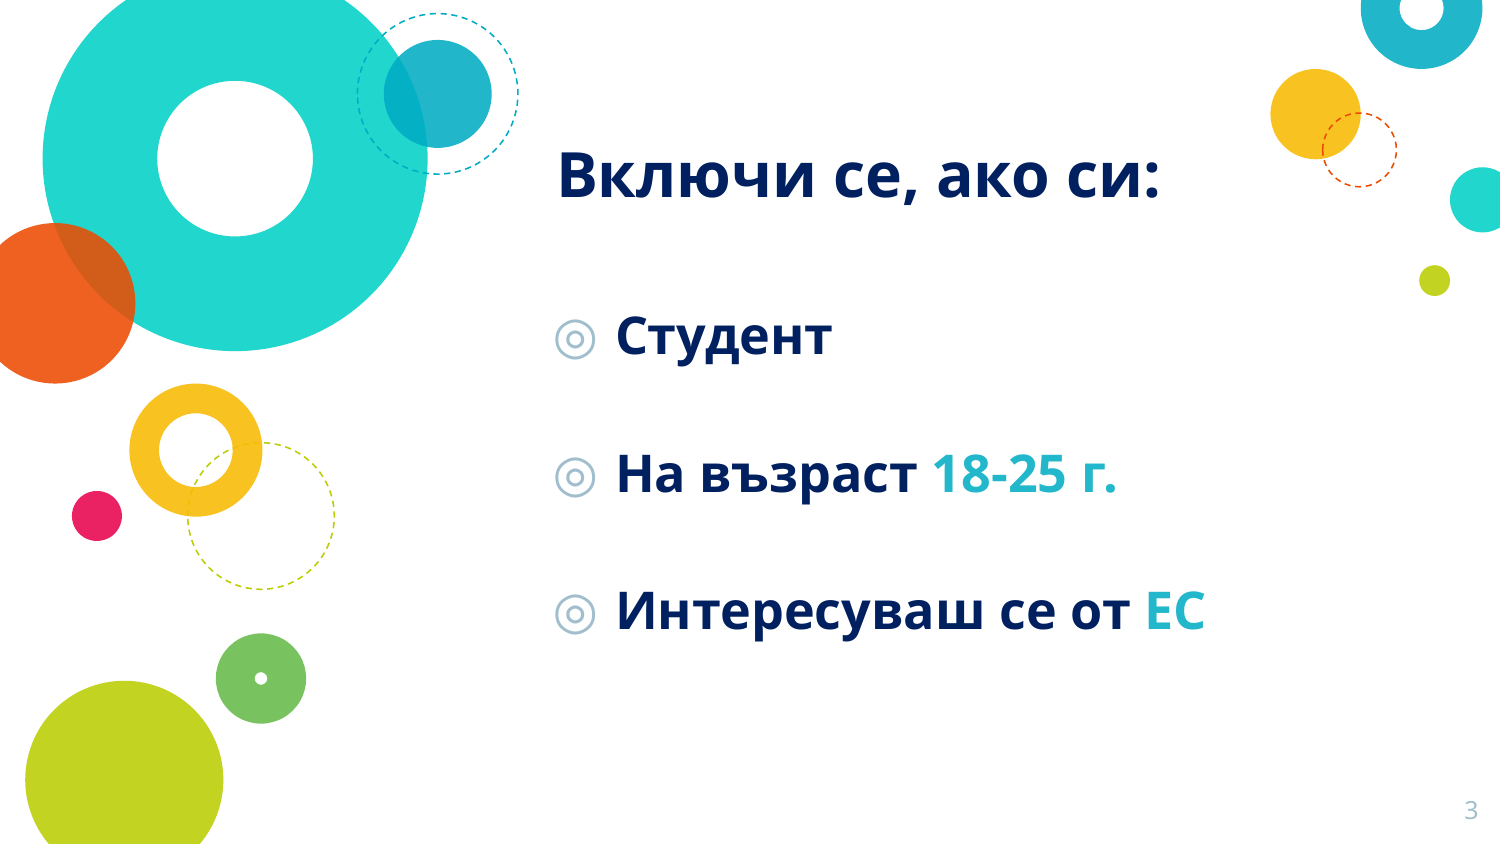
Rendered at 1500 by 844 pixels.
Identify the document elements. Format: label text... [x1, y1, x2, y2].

slide_number 3 [1416, 779, 1494, 844]
list Студент На възраст 18-25 г. Интересуваш се от ЕС [525, 287, 1473, 780]
title Включи се, ако си: [443, 105, 1275, 225]
